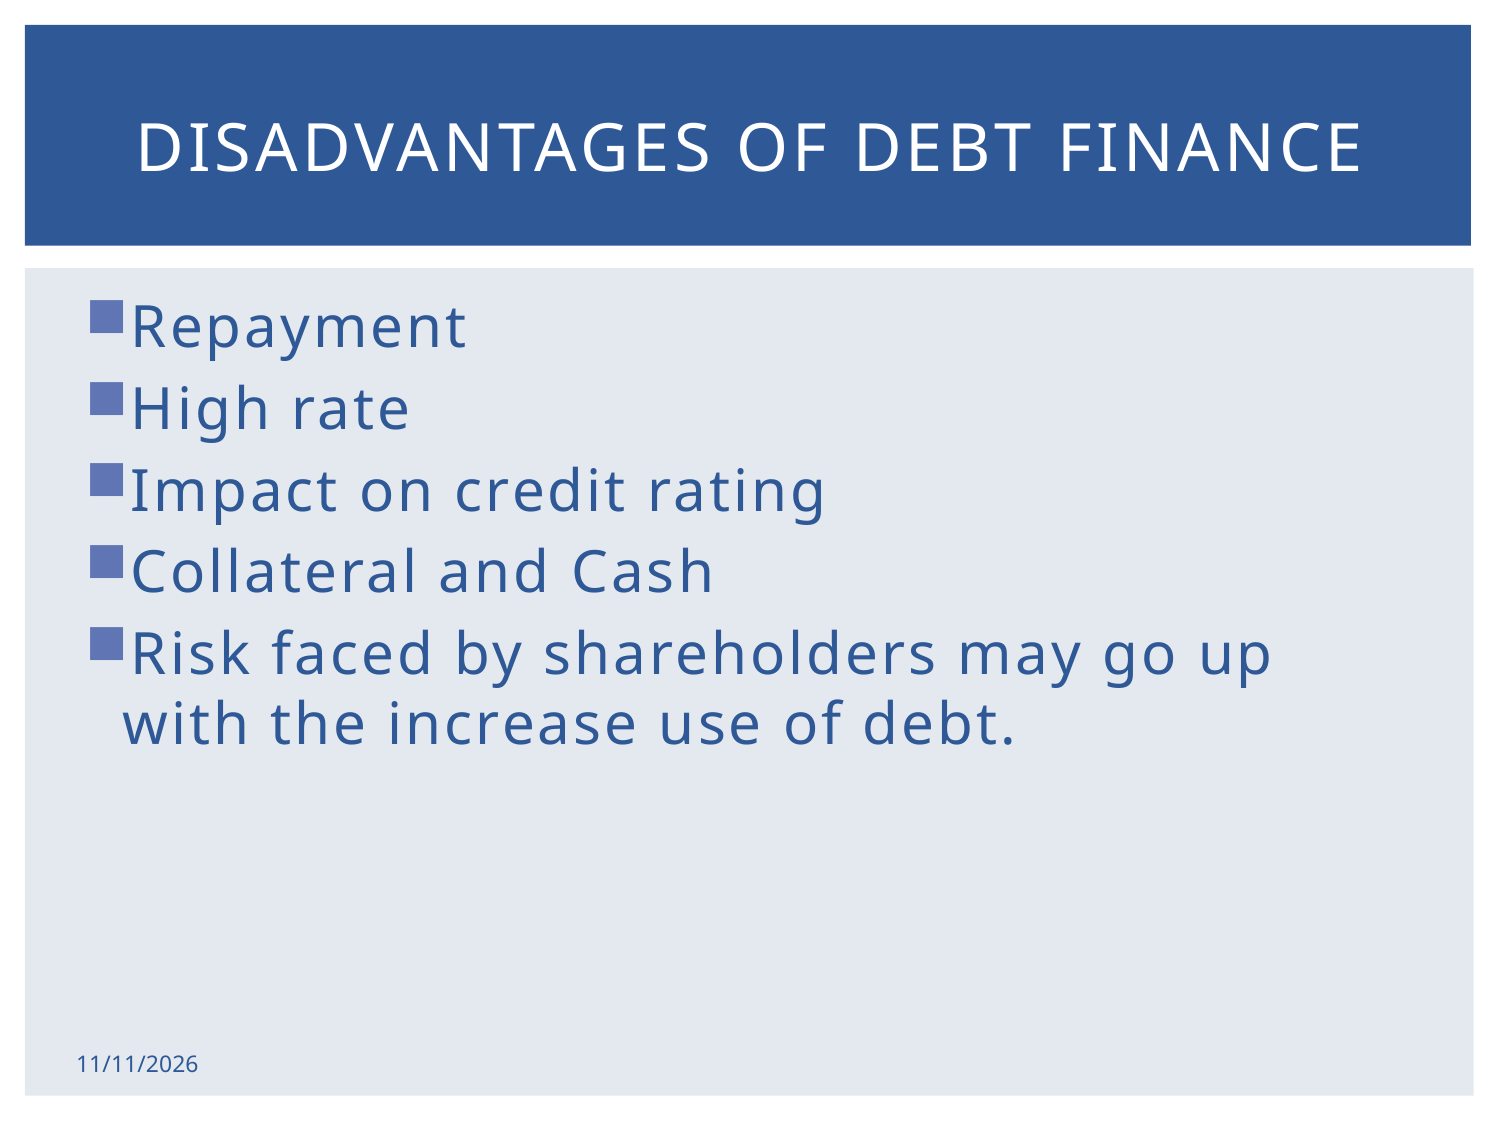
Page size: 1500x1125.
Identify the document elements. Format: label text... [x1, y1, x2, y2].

list Repayment High rate Impact on credit rating Collateral and Cash Risk faced by shareholders may go up with the increase use of debt. [62, 282, 1442, 1005]
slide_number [60, 1042, 411, 1088]
title disadvantages of debt finance [62, 58, 1438, 232]
